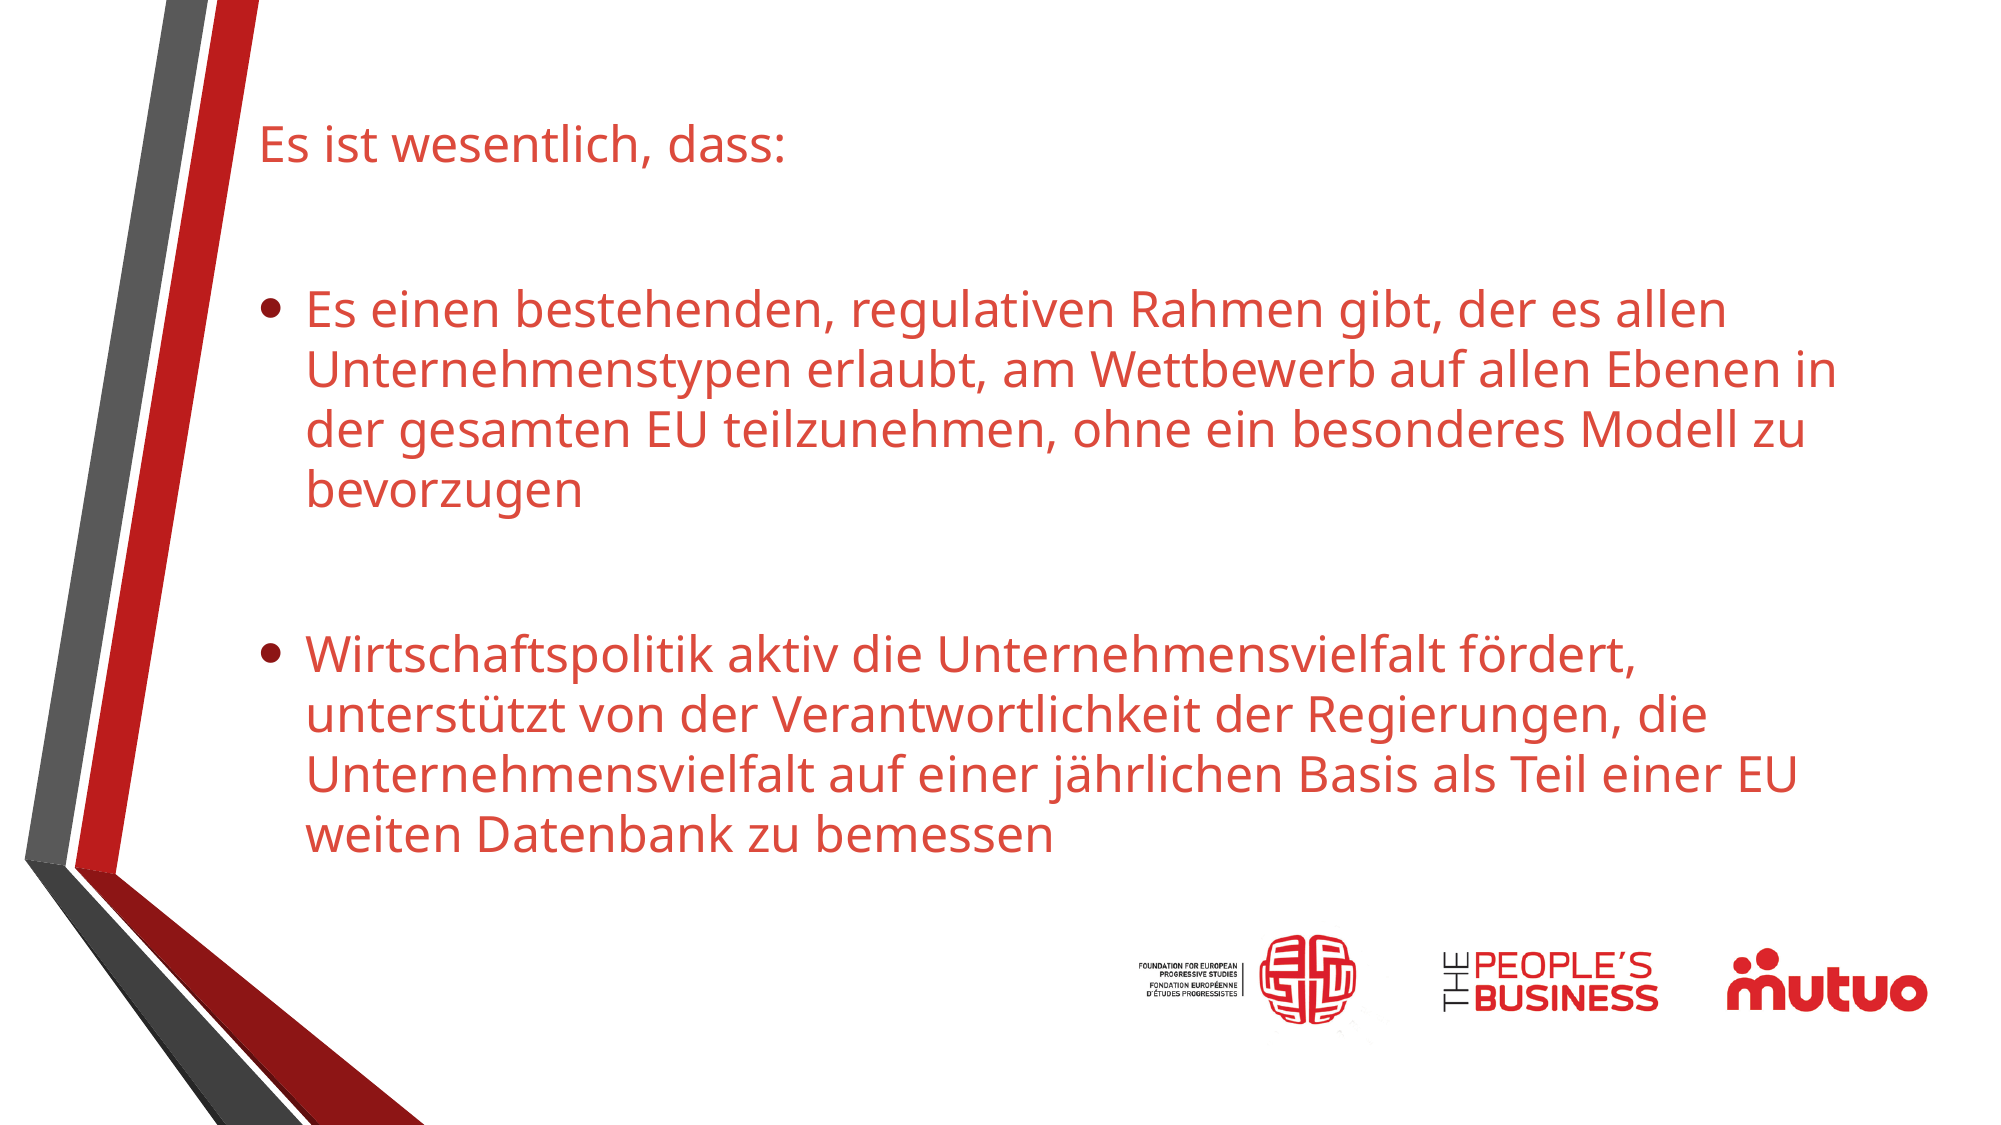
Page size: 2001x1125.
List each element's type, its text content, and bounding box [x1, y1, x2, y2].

list Es ist wesentlich, dass: Es einen bestehenden, regulativen Rahmen gibt, der es allen Unternehmenstypen erlaubt, am Wettbewerb auf allen Ebenen in der gesamten EU teilzunehmen, ohne ein besonderes Modell zu bevorzugen Wirtschaftspolitik aktiv die Unternehmensvielfalt fördert, unterstützt von der Verantwortlichkeit der Regierungen, die Unternehmensvielfalt auf einer jährlichen Basis als Teil einer EU weiten Datenbank zu bemessen [243, 108, 1887, 950]
picture [1121, 837, 1942, 1125]
